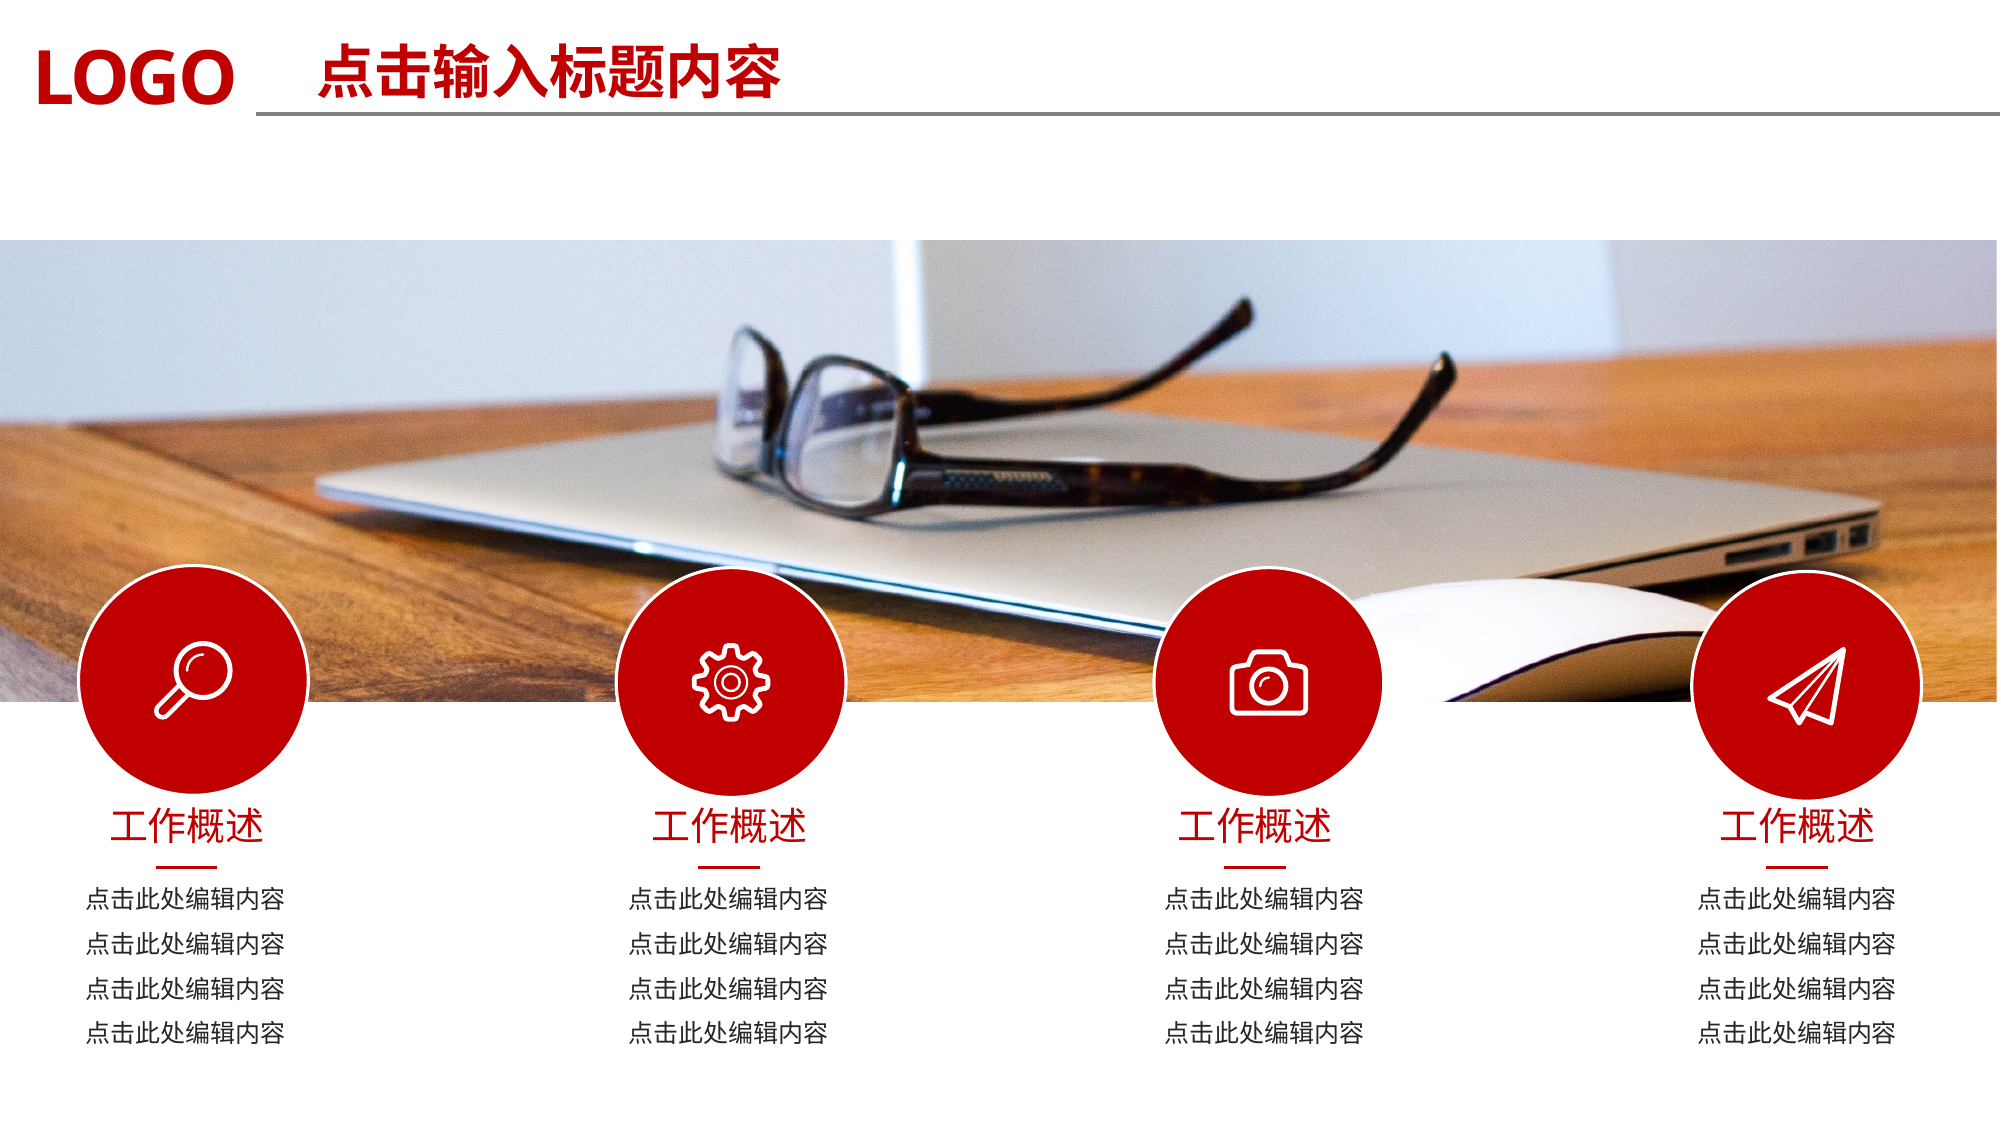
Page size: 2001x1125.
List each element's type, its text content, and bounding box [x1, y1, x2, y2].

text_box LOGO [12, 19, 292, 130]
text_box 点击输入标题内容 [279, 28, 819, 113]
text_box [588, 794, 870, 1058]
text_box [1691, 571, 1922, 794]
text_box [78, 565, 309, 796]
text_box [1656, 794, 1938, 1058]
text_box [46, 794, 327, 1058]
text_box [1114, 794, 1402, 1058]
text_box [616, 567, 846, 794]
picture [0, 240, 1997, 702]
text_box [1153, 567, 1384, 794]
